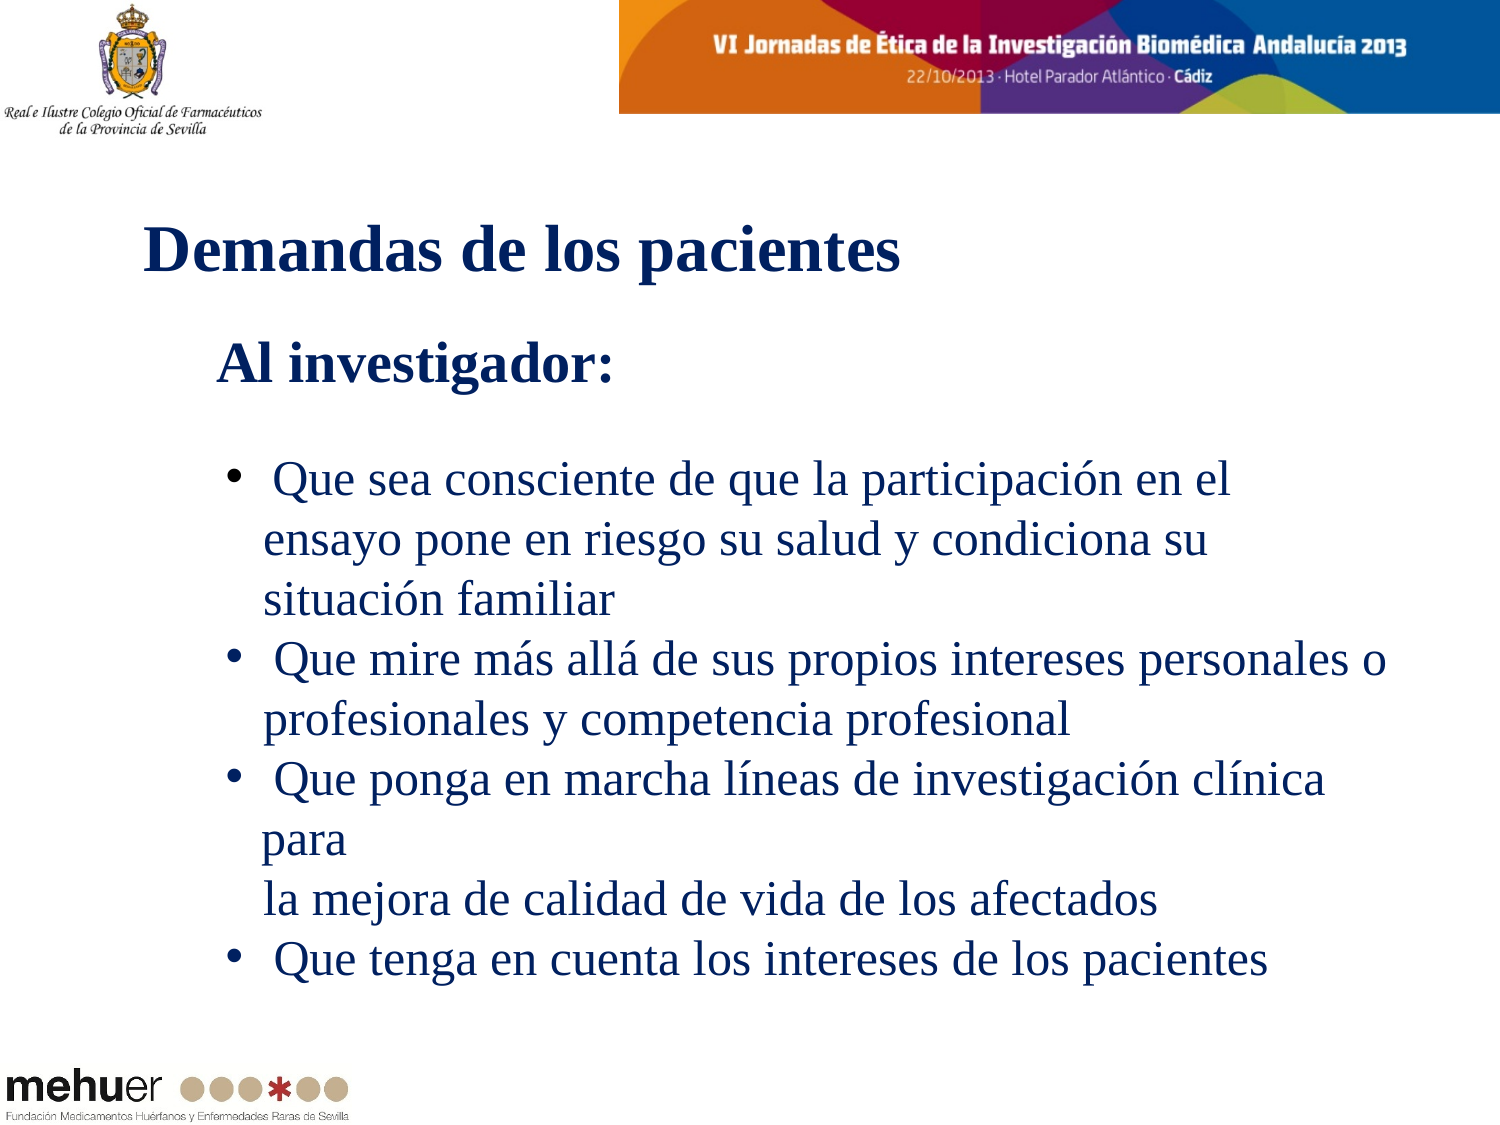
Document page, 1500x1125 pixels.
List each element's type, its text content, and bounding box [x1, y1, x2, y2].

picture [0, 1063, 352, 1125]
text_box Demandas de los pacientes [128, 197, 1257, 292]
text_box Que sea consciente de que la participación en el ensayo pone en riesgo su salud y condiciona su situación familiar Que mire más allá de sus propios intereses personales o profesionales y competencia profesional Que ponga en marcha líneas de investigación clínica para la mejora de calidad de vida de los afectados Que tenga en cuenta los intereses de los pacientes [210, 437, 1430, 993]
picture [618, 0, 1500, 114]
text_box Al investigador: [201, 316, 632, 402]
picture [0, 0, 266, 139]
